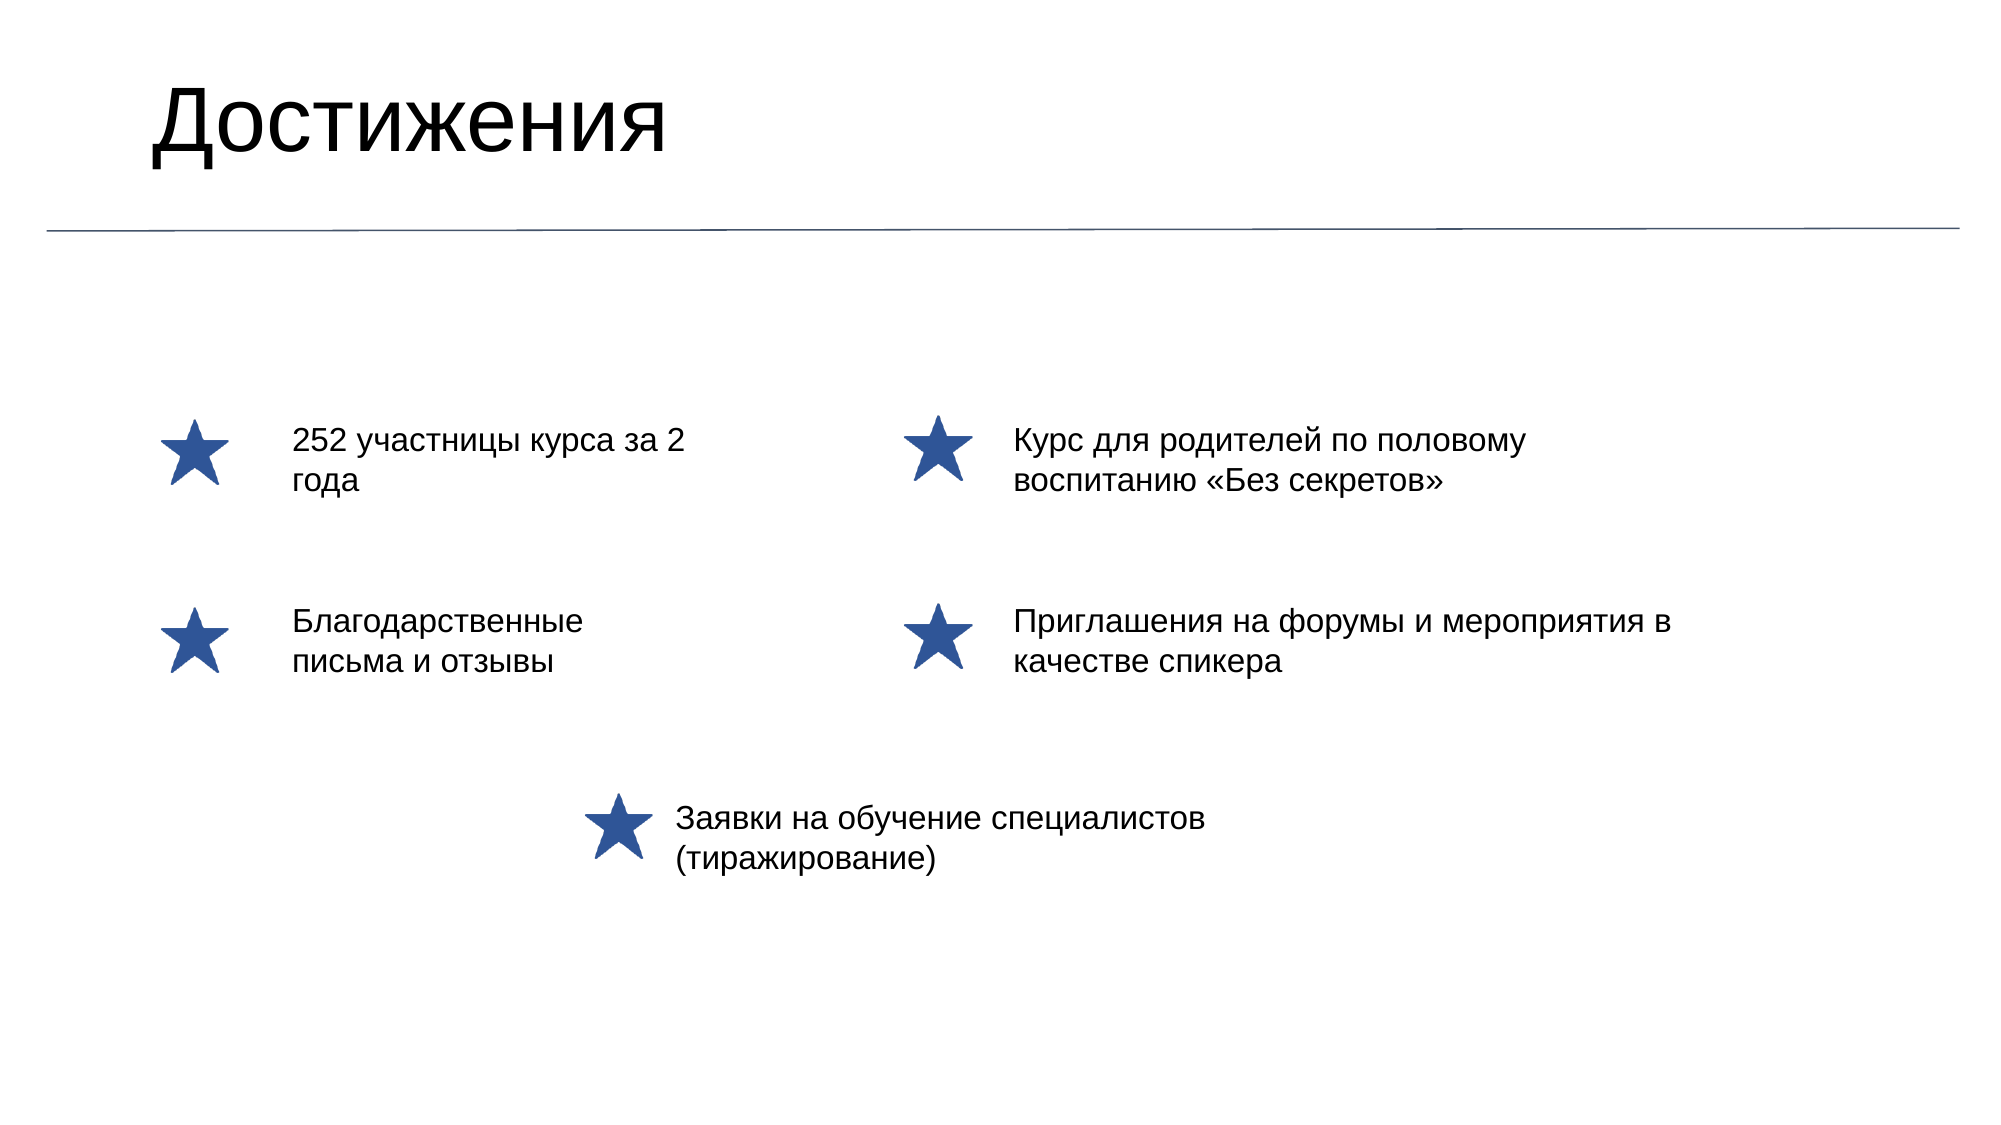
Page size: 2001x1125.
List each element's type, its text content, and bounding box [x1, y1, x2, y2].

picture [151, 414, 237, 491]
picture [895, 410, 981, 487]
text_box 252 участницы курса за 2 года [277, 410, 737, 506]
text_box Благодарственные письма и отзывы [277, 592, 694, 687]
text_box Курс для родителей по половому воспитанию «Без секретов» [998, 410, 1617, 506]
text_box Заявки на обучение специалистов (тиражирование) [660, 788, 1432, 884]
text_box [46, 227, 1960, 232]
title Достижения [137, 59, 1823, 179]
picture [151, 602, 237, 678]
picture [576, 788, 661, 864]
text_box Приглашения на форумы и мероприятия в качестве спикера [998, 592, 1763, 687]
picture [895, 598, 981, 674]
